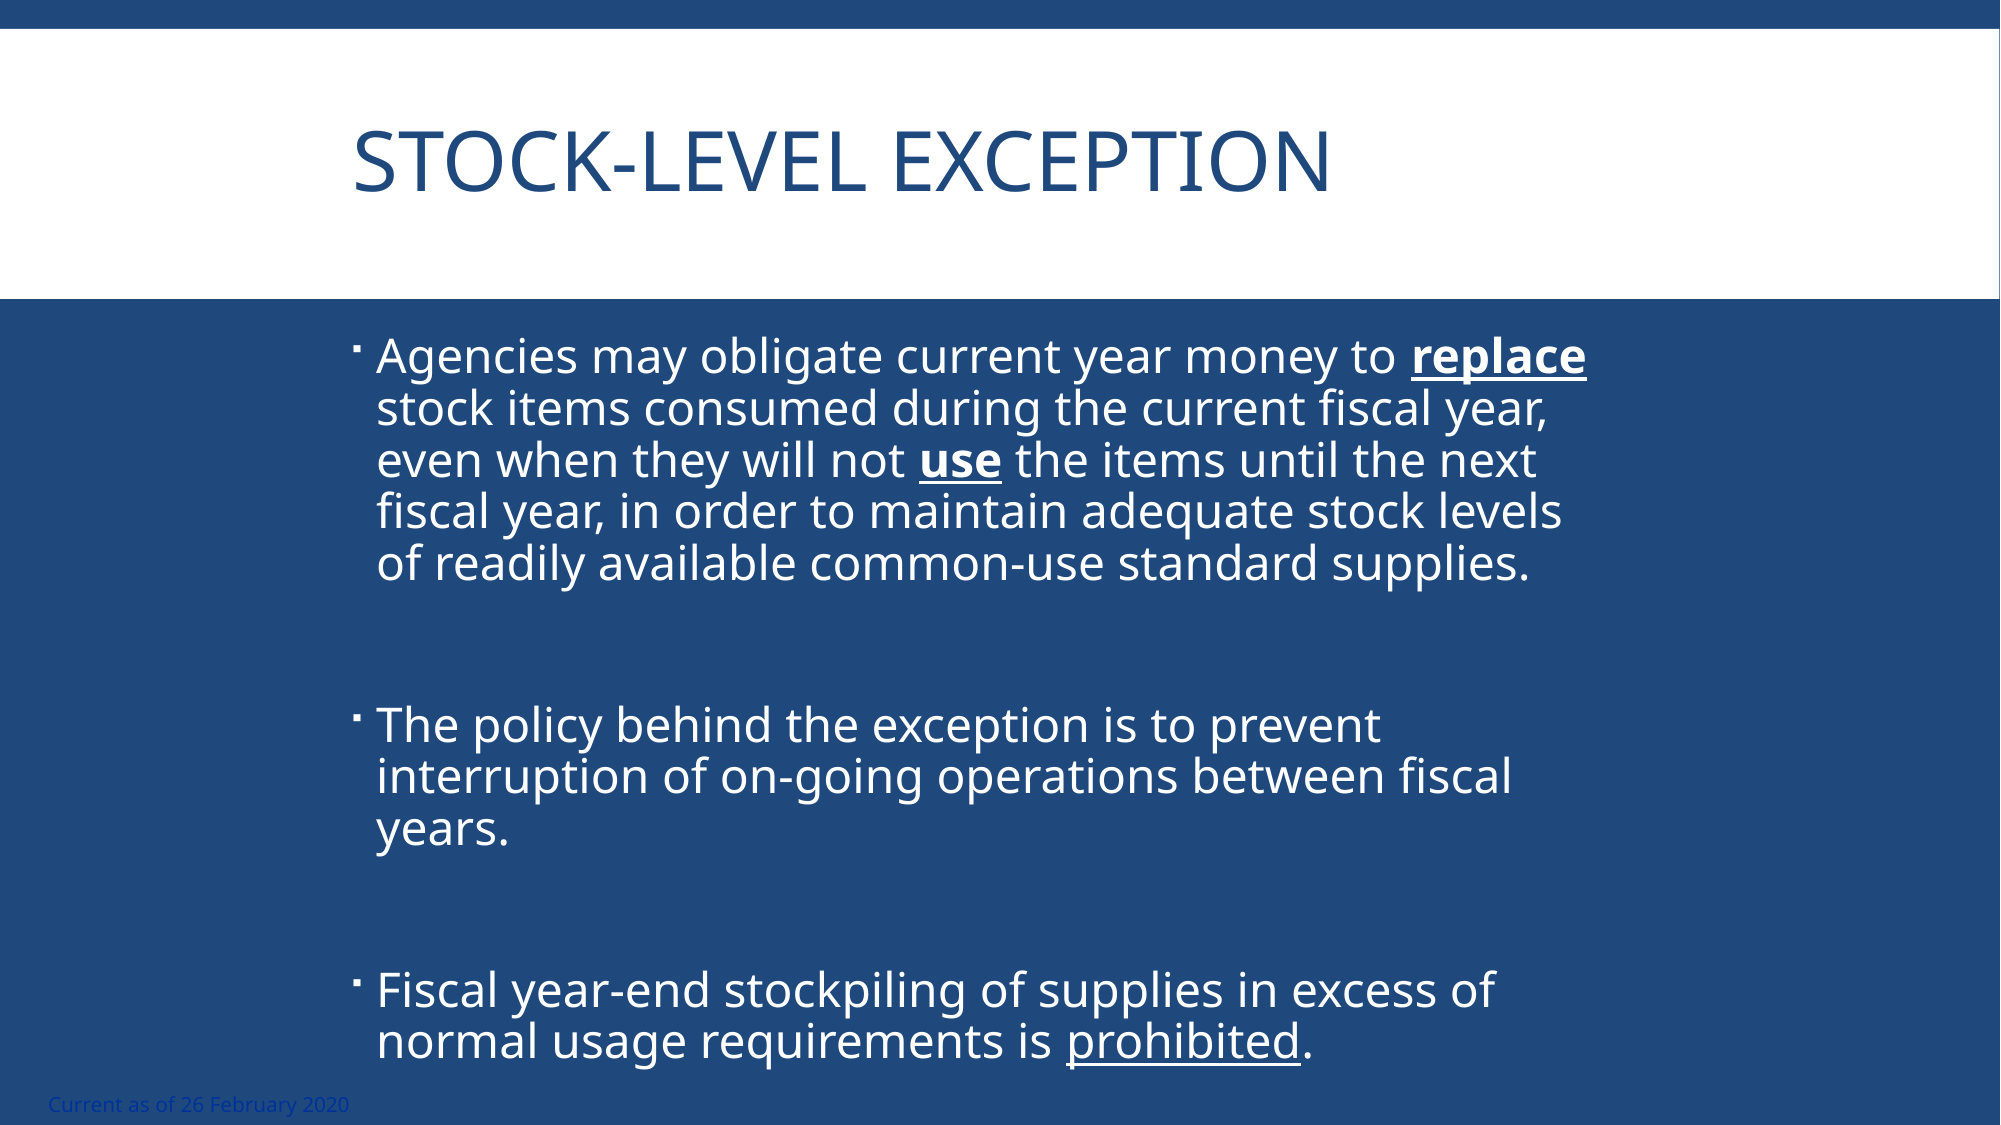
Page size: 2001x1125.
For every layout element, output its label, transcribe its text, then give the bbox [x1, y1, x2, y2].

list Agencies may obligate current year money to replace stock items consumed during the current fiscal year, even when they will not use the items until the next fiscal year, in order to maintain adequate stock levels of readily available common-use standard supplies. The policy behind the exception is to prevent interruption of on-going operations between fiscal years. Fiscal year-end stockpiling of supplies in excess of normal usage requirements is prohibited. [331, 324, 1607, 1068]
title Stock-Level Exception [337, 71, 1675, 260]
